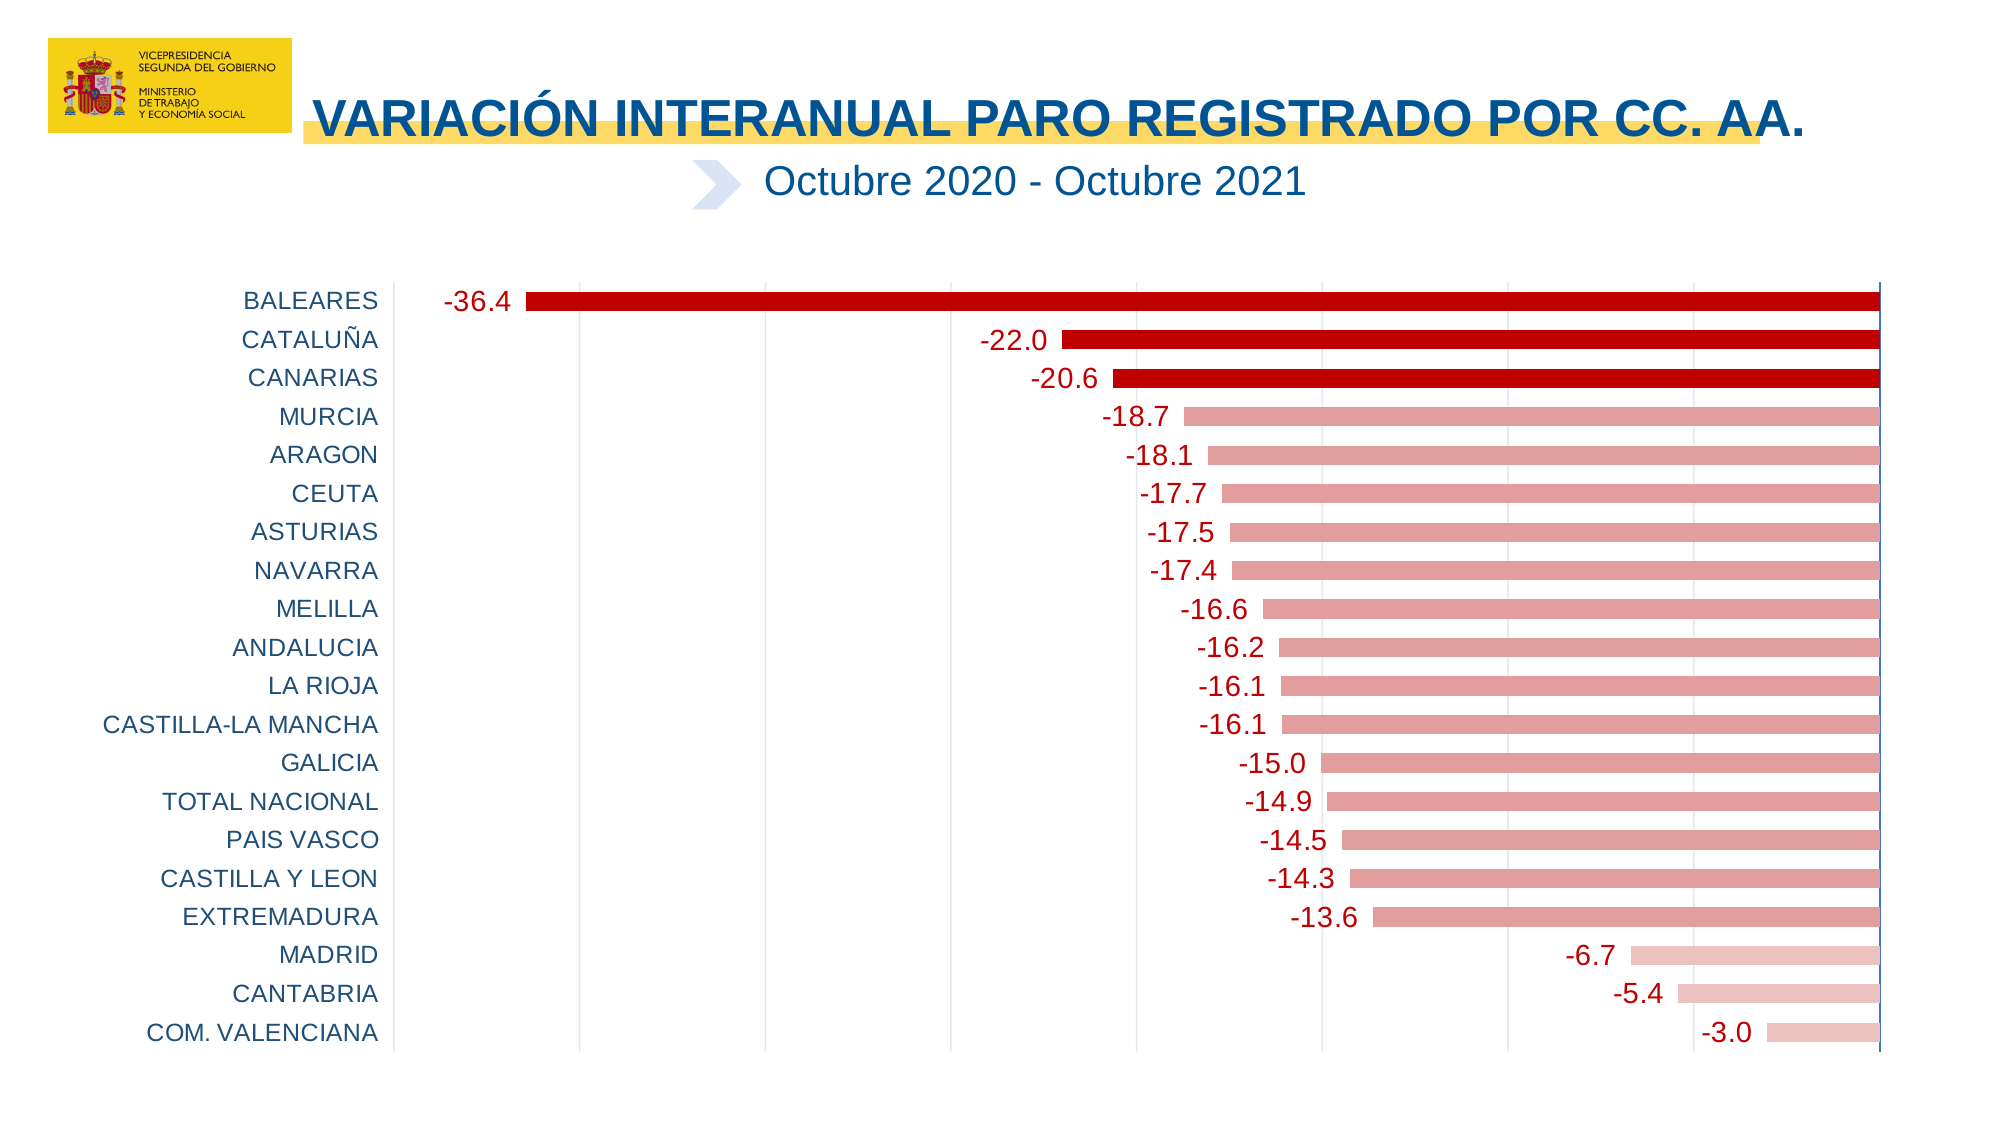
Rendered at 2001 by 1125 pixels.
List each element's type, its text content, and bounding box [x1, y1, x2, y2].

text_box VARIACIÓN INTERANUAL PARO REGISTRADO POR CC. AA. [239, 76, 1879, 154]
text_box [689, 158, 744, 211]
chart [0, 262, 1956, 1067]
picture [48, 38, 292, 134]
text_box Octubre 2020 - Octubre 2021 [749, 146, 1323, 212]
